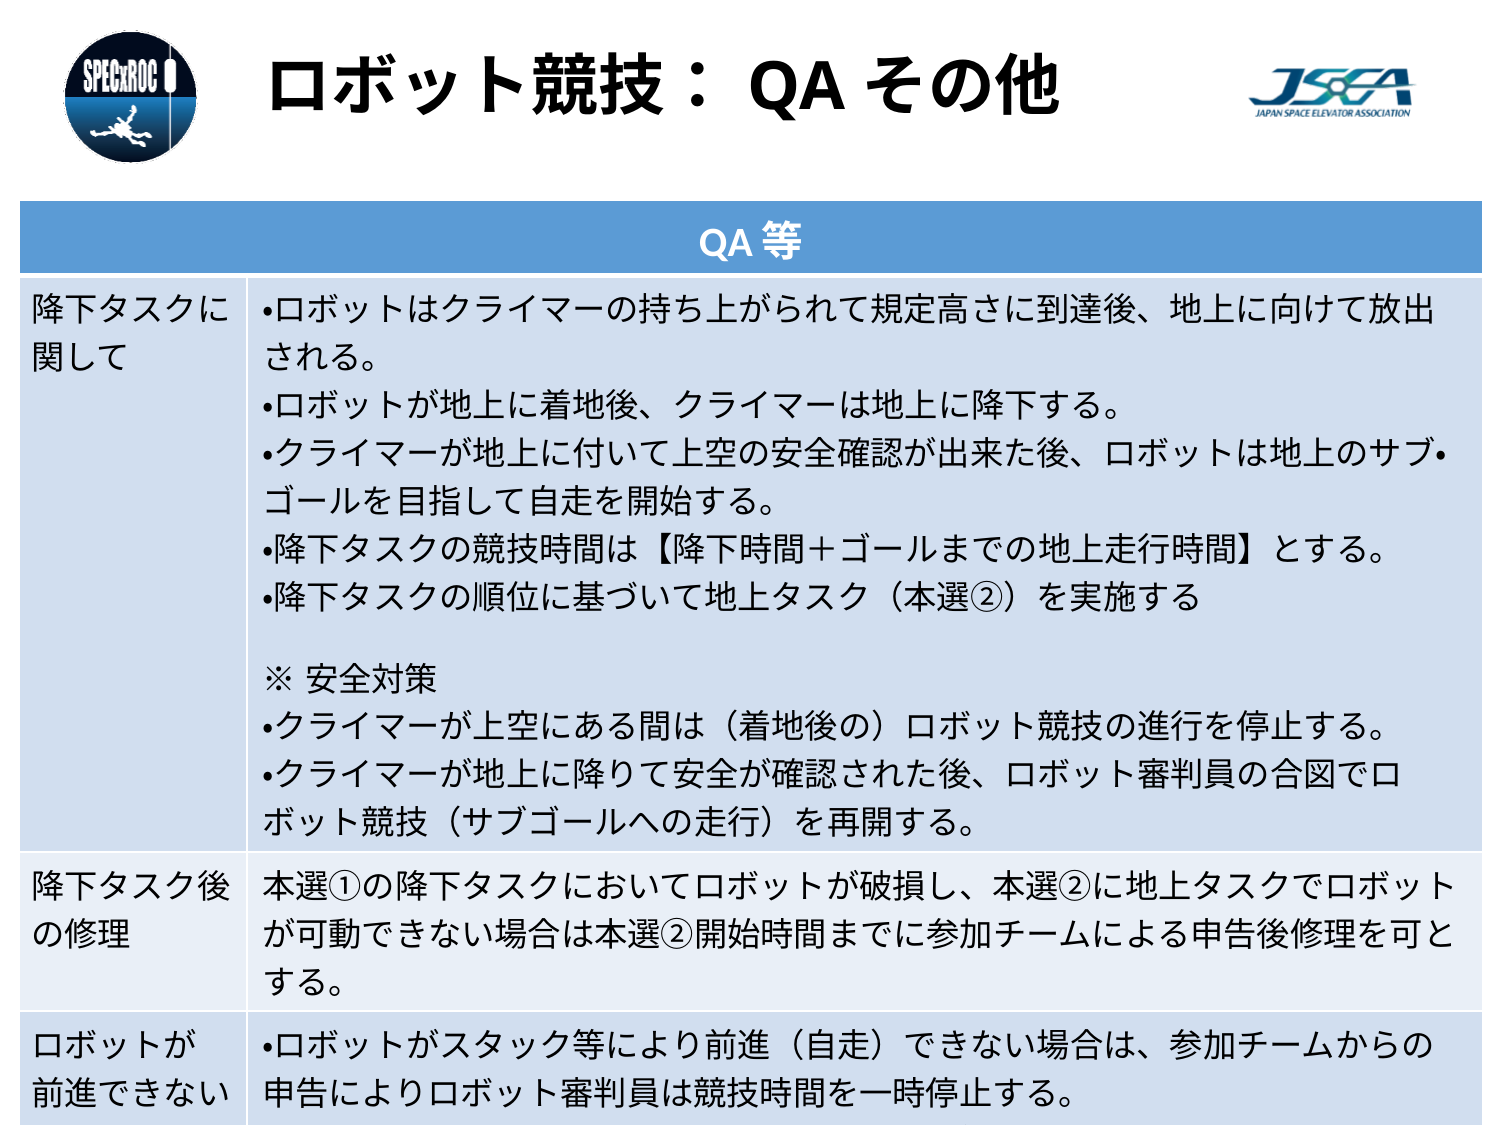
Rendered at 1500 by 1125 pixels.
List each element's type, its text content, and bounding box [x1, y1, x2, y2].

table_header QA等 [20, 201, 1482, 273]
title ロボット競技：QAその他 [249, 59, 1292, 117]
table_cell 降下タスク後の修理 [20, 853, 246, 1010]
table_cell ・ロボットがスタック等により前進（自走）できない場合は、参加チームからの申告によりロボット審判員は競技時間を一時停止する。 ・ロボット審判員の指示のもとに参加チーム員が競技コースに入って所定の距離だけロボットを動かくことが出来る。 ・参加チームによりロボットが移動させられた距離に応じて競技後に時間加算する。 ・（仮）前進できないロボットを30cmする毎に3分の時間加算を行う。 [248, 1012, 1482, 1125]
table_cell ロボットが 前進できない場合 [20, 1012, 246, 1125]
picture [63, 30, 198, 164]
table_cell 降下タスクに関して [20, 278, 246, 851]
table_cell 本選①の降下タスクにおいてロボットが破損し、本選②に地上タスクでロボットが可動できない場合は本選②開始時間までに参加チームによる申告後修理を可とする。 [248, 853, 1482, 1010]
picture [1240, 63, 1422, 121]
table_cell ・ロボットはクライマーの持ち上がられて規定高さに到達後、地上に向けて放出される。 ・ロボットが地上に着地後、クライマーは地上に降下する。 ・クライマーが地上に付いて上空の安全確認が出来た後、ロボットは地上のサブ・ゴールを目指して自走を開始する。 ・降下タスクの競技時間は【降下時間＋ゴールまでの地上走行時間】とする。 ・降下タスクの順位に基づいて地上タスク（本選②）を実施する ※安全対策 ・クライマーが上空にある間は（着地後の）ロボット競技の進行を停止する。 ・クライマーが地上に降りて安全が確認された後、ロボット審判員の合図でロボット競技（サブゴールへの走行）を再開する。 [248, 278, 1482, 851]
